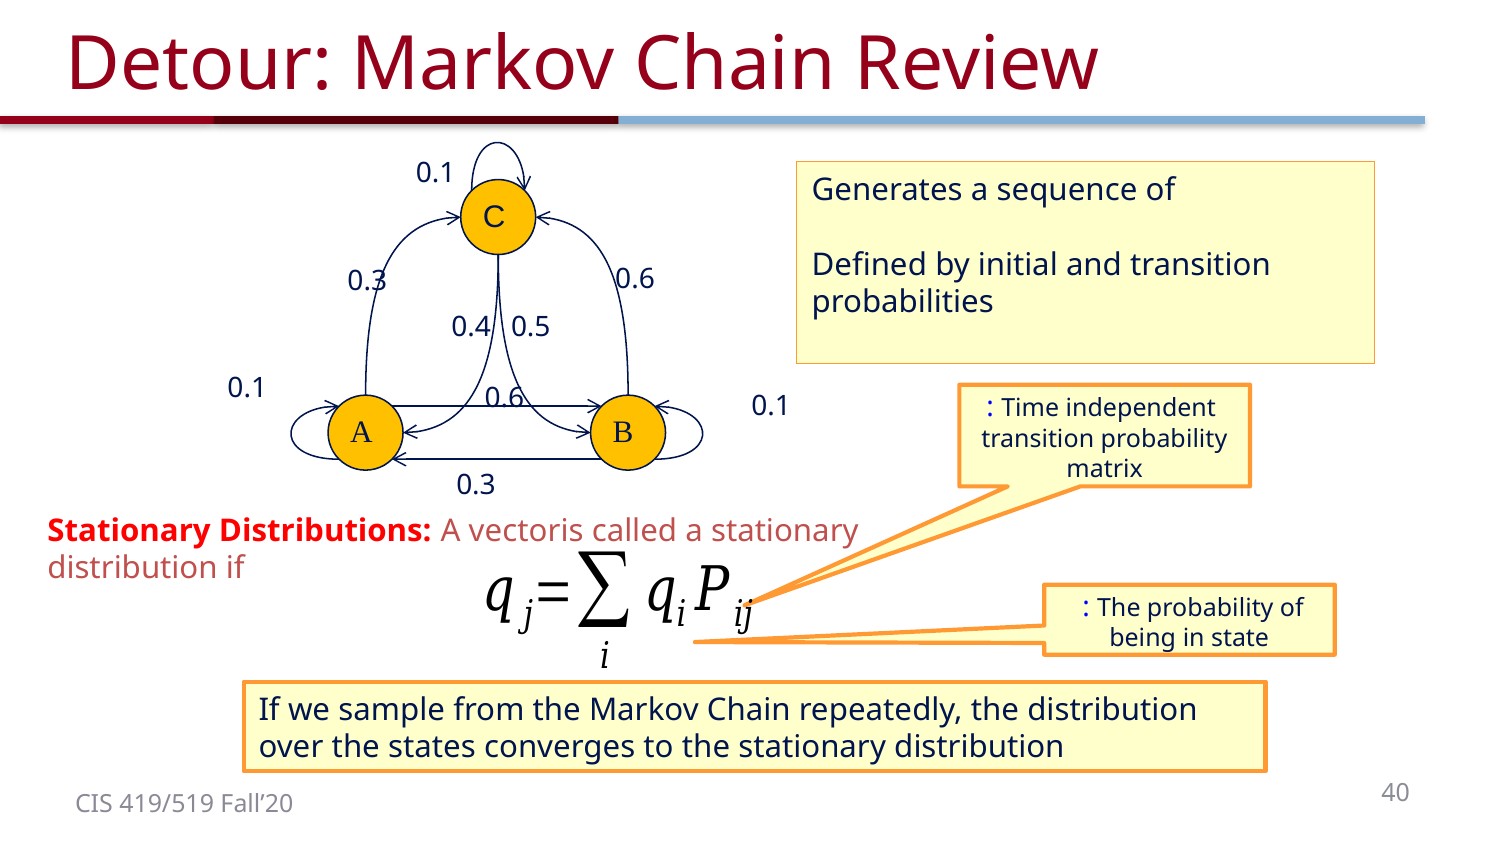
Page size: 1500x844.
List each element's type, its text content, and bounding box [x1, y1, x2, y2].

text_box 0.1 [736, 380, 806, 429]
text_box If we sample from the Markov Chain repeatedly, the distribution over the states converges to the stationary distribution [242, 680, 1268, 773]
text_box 0.3 [503, 459, 511, 508]
slide_number 40 [1074, 770, 1425, 816]
text_box 0.1 [401, 147, 471, 196]
text_box C [460, 180, 536, 255]
text_box B [590, 395, 666, 471]
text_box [361, 295, 540, 392]
text_box 0.1 [212, 361, 282, 410]
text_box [492, 259, 672, 353]
text_box 0.3 [441, 459, 490, 508]
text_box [323, 258, 493, 354]
title Detour: Markov Chain Review [50, 2, 1401, 117]
text_box 0.6 [469, 400, 490, 421]
text_box A [328, 396, 404, 471]
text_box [543, 297, 634, 390]
text_box 0.6 [600, 252, 670, 258]
text_box 0.6 [503, 400, 539, 421]
